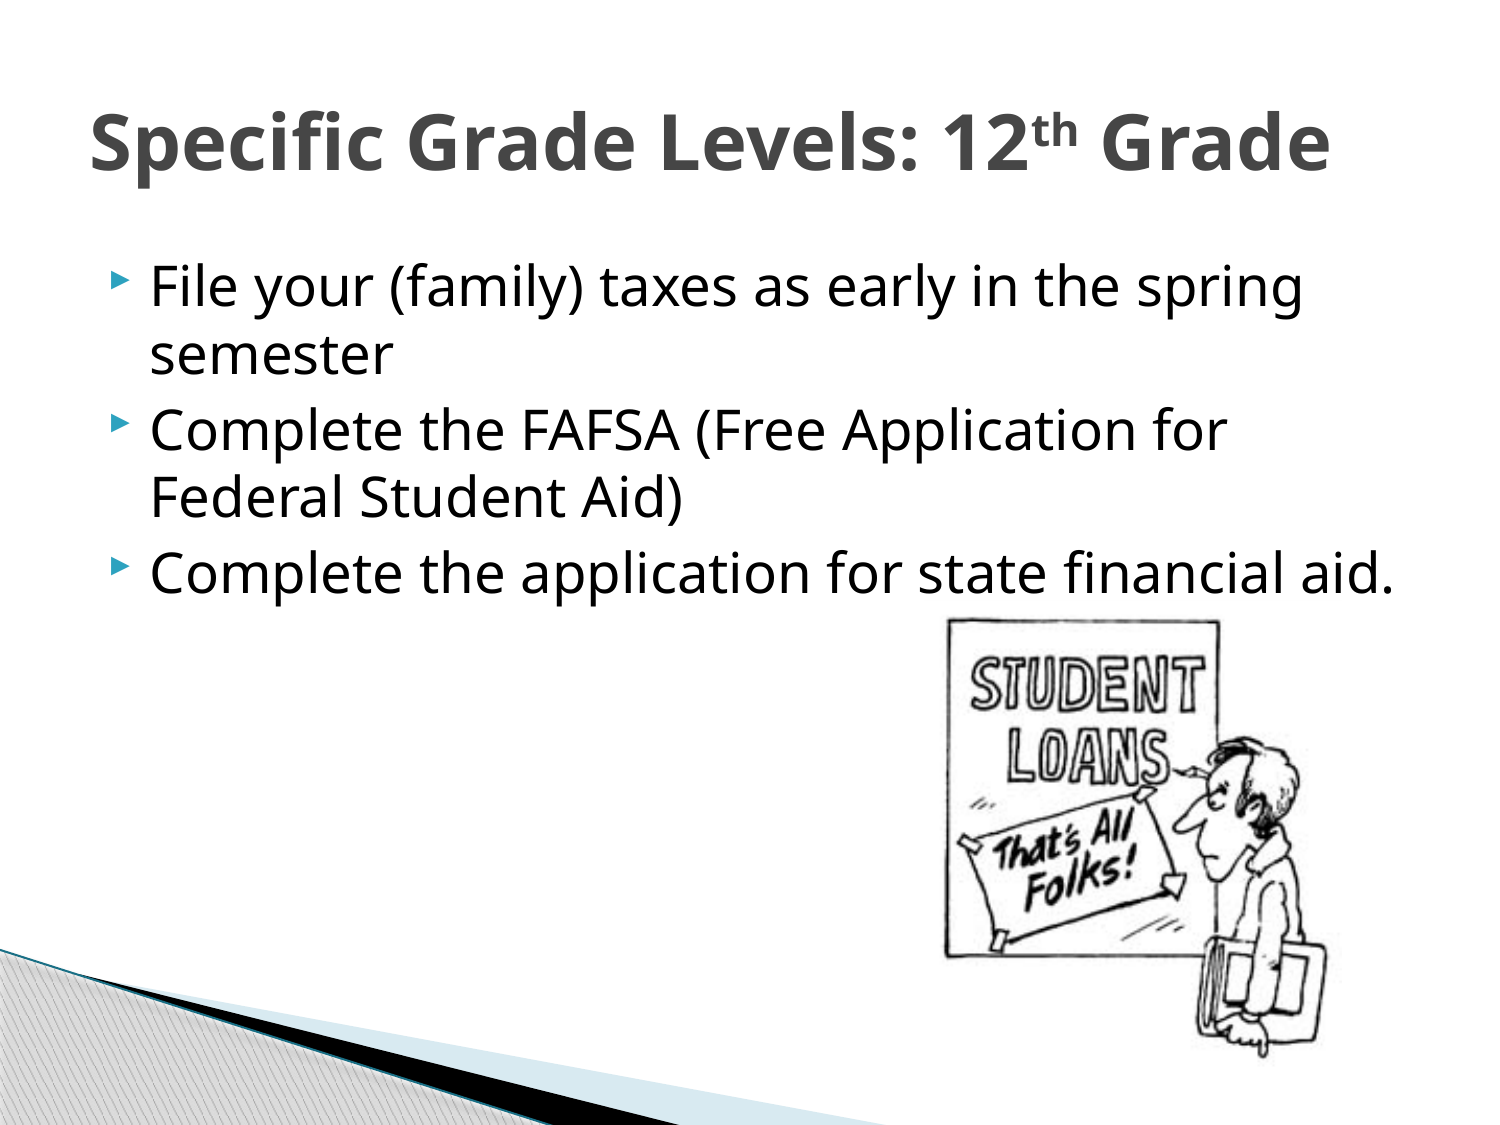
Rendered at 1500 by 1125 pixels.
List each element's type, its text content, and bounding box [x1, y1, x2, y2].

title Specific Grade Levels: 12th Grade [75, 45, 1425, 233]
picture [924, 599, 1342, 1069]
list File your (family) taxes as early in the spring semester Complete the FAFSA (Free Application for Federal Student Aid) Complete the application for state financial aid. [74, 242, 1426, 986]
